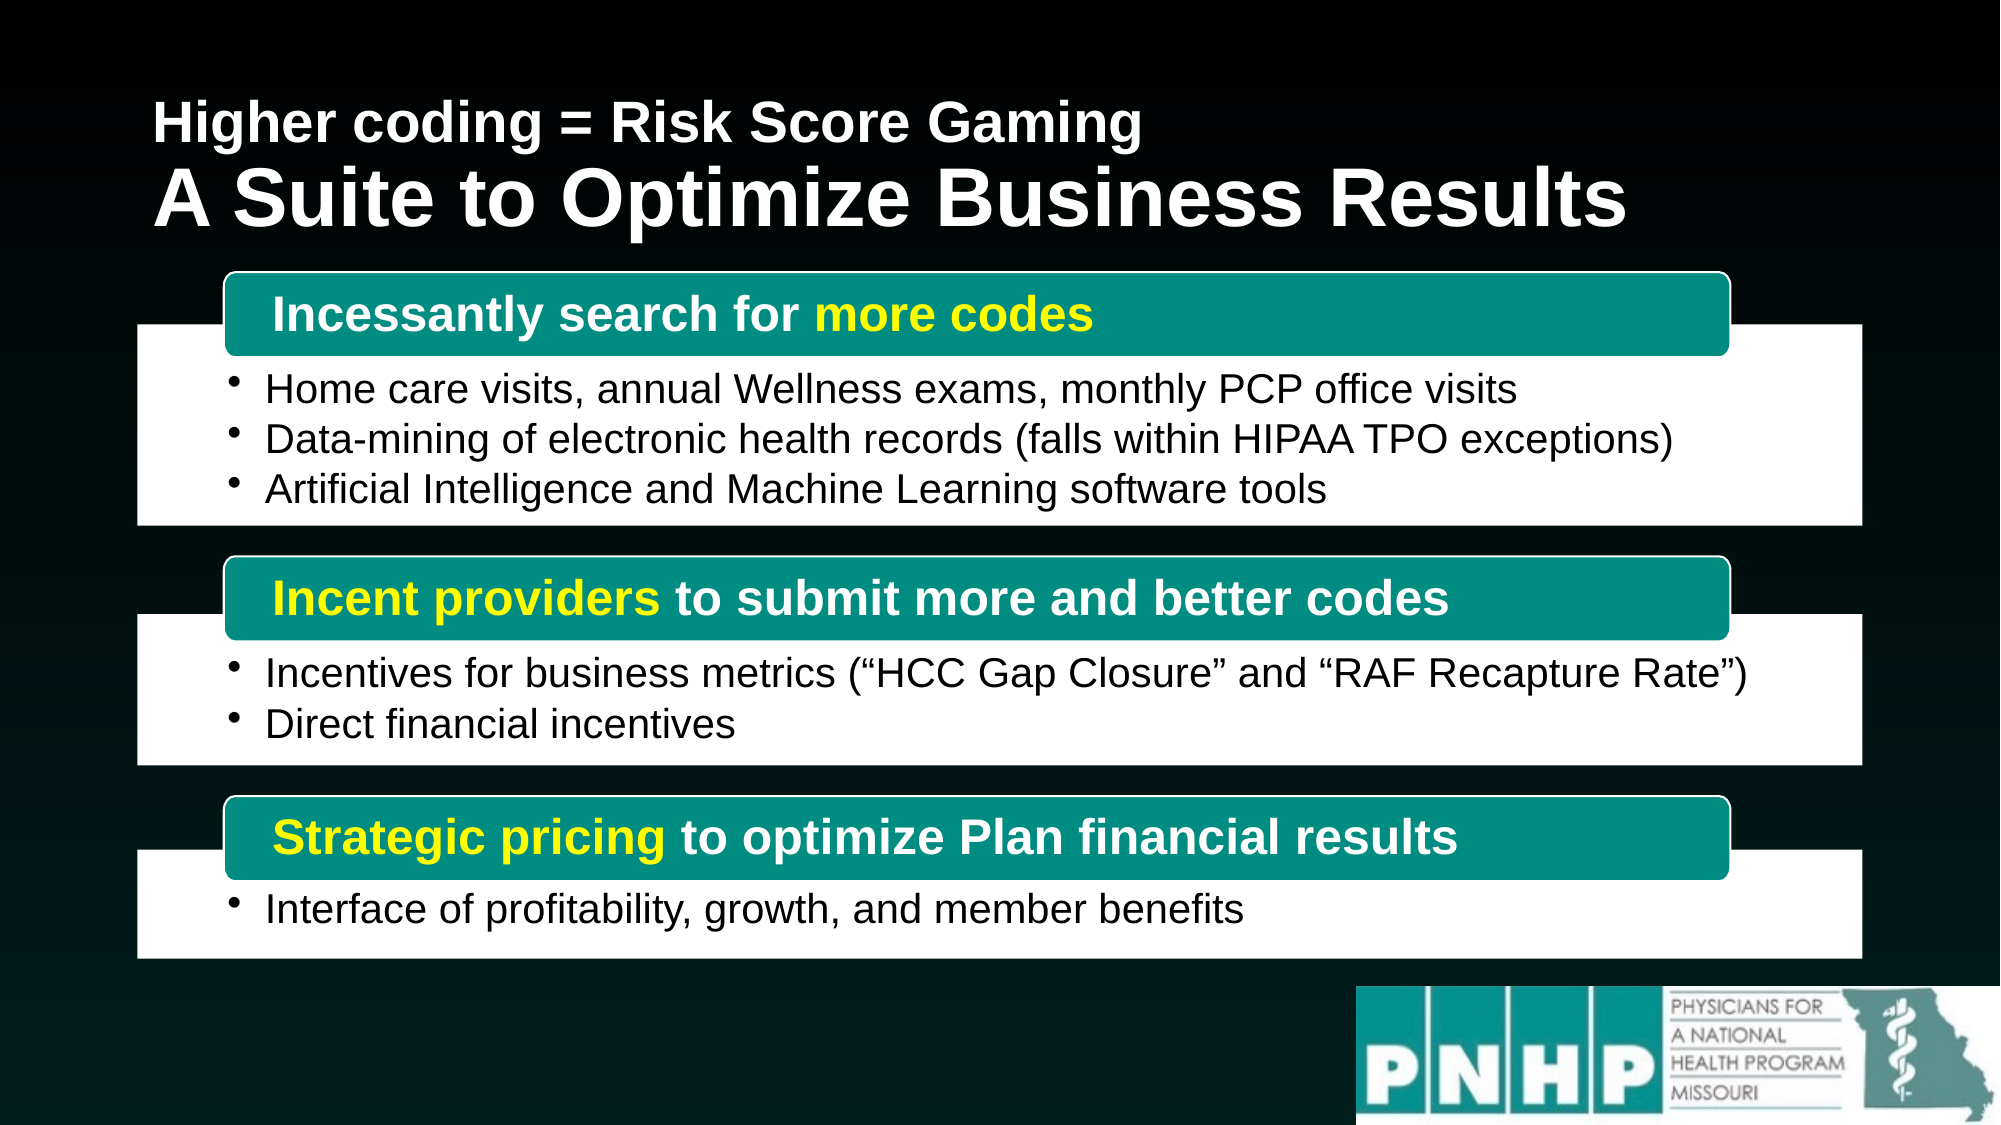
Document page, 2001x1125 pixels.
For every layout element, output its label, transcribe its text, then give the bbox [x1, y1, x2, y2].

text_box Interface of profitability, growth, and member benefits [136, 848, 1863, 960]
text_box Strategic pricing to optimize Plan financial results [222, 795, 1732, 883]
title Higher coding = Risk Score Gaming A Suite to Optimize Business Results [137, 59, 1863, 278]
text_box Incessantly search for more codes [222, 271, 1732, 359]
text_box Incent providers to submit more and better codes [222, 555, 1732, 643]
picture [1356, 986, 2000, 1125]
text_box Incentives for business metrics (“HCC Gap Closure” and “RAF Recapture Rate”) Direct financial incentives [136, 613, 1863, 766]
text_box Home care visits, annual Wellness exams, monthly PCP office visits Data-mining of electronic health records (falls within HIPAA TPO exceptions) Artificial Intelligence and Machine Learning software tools [136, 323, 1863, 527]
